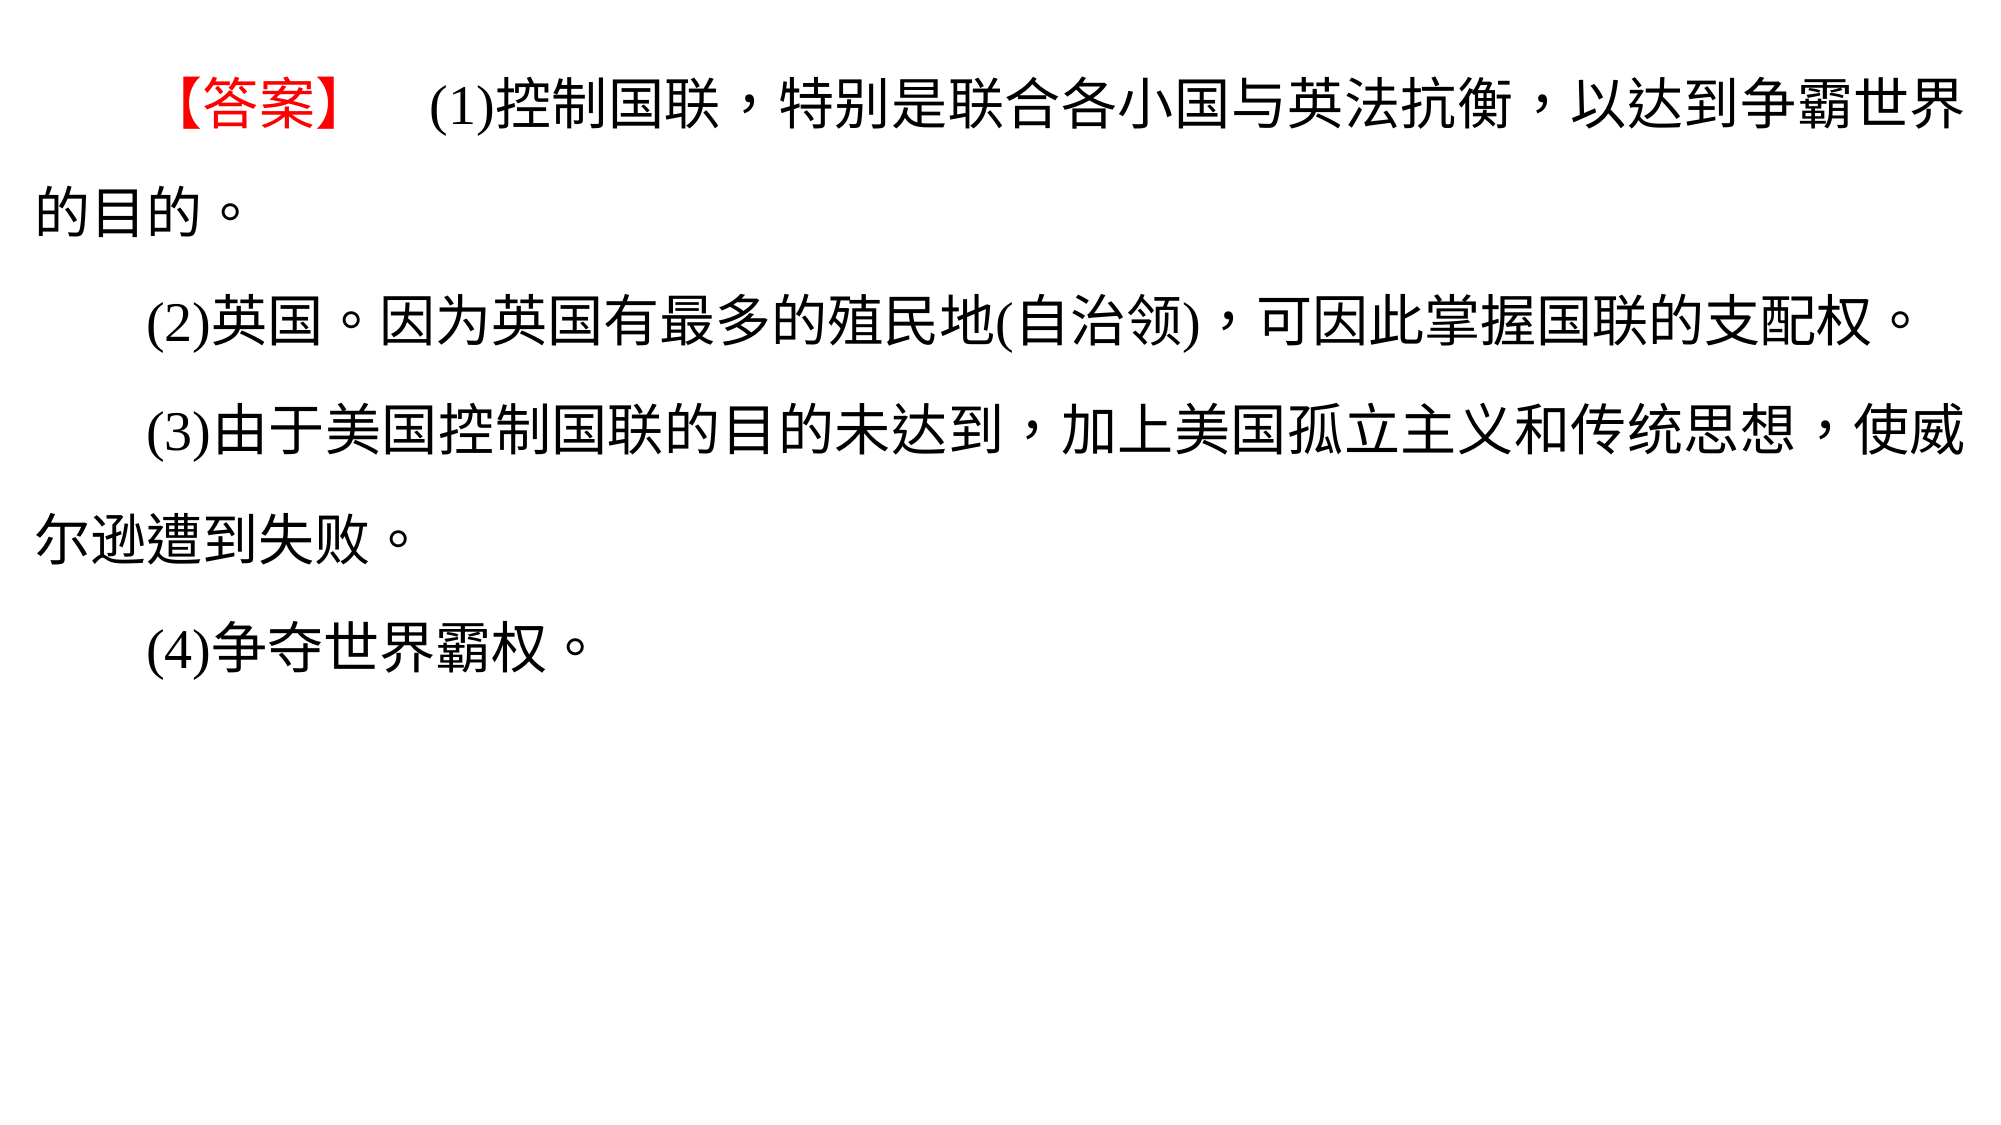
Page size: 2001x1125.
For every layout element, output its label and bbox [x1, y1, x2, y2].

picture [34, 67, 1965, 722]
